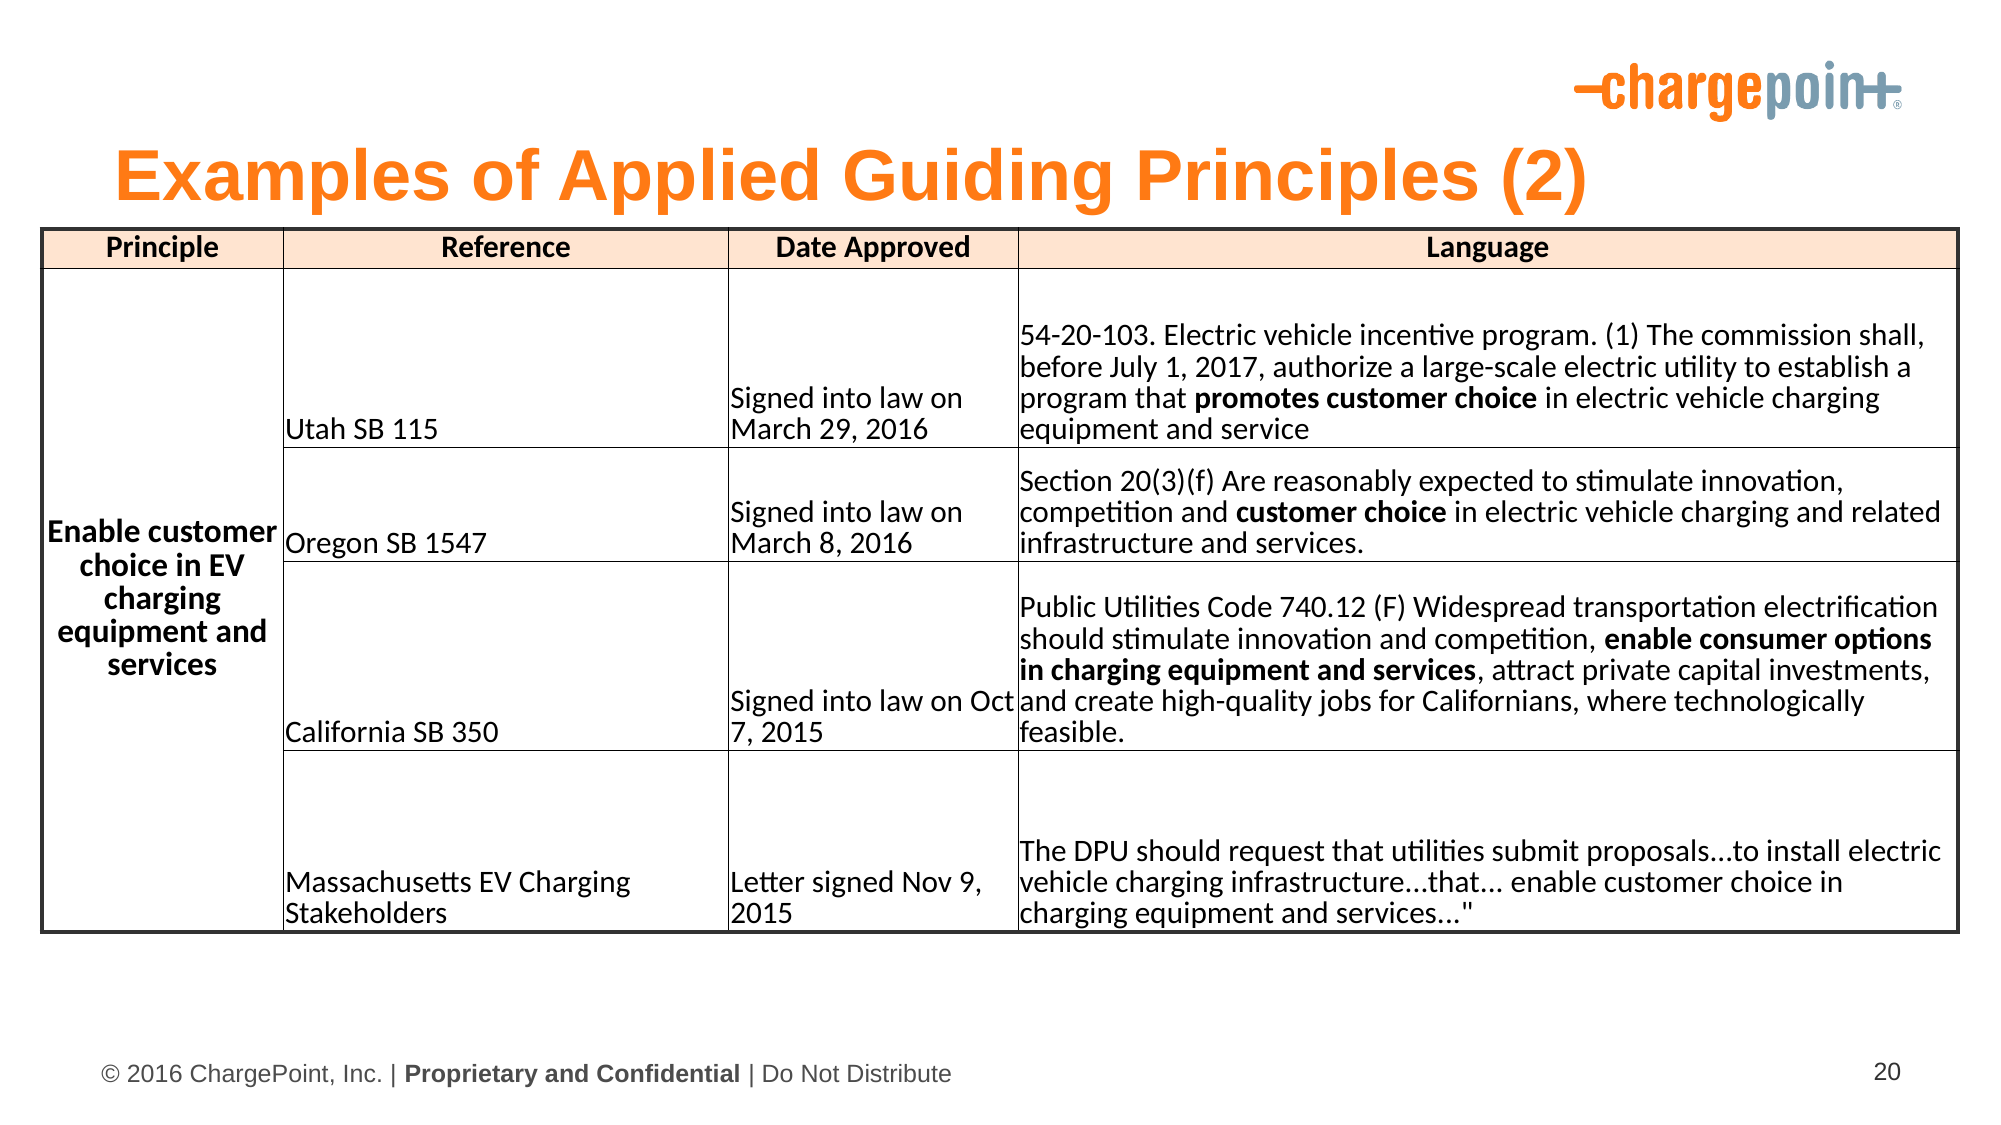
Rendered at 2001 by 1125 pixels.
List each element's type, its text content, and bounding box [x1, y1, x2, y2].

table_cell Enable customer choice in EV charging equipment and services [44, 269, 283, 930]
table_cell Signed into law on March 29, 2016 [729, 269, 1018, 447]
table_cell Public Utilities Code 740.12 (F) Widespread transportation electrification should stimulate innovation and competition, enable consumer options in charging equipment and services, attract private capital investments, and create high-quality jobs for Californians, where technologically feasible. [1019, 562, 1956, 750]
table_header Principle [44, 231, 283, 268]
table_cell California SB 350 [284, 562, 728, 750]
table_cell Signed into law on March 8, 2016 [729, 448, 1018, 561]
table_header Reference [284, 231, 728, 268]
table_cell Massachusetts EV Charging Stakeholders [284, 751, 728, 930]
table_cell Section 20(3)(f) Are reasonably expected to stimulate innovation, competition and customer choice in electric vehicle charging and related infrastructure and services. [1019, 448, 1956, 561]
text_box Examples of Applied Guiding Principles (2) [99, 120, 1900, 209]
slide_number 20 [1683, 1045, 1917, 1096]
table_cell The DPU should request that utilities submit proposals...to install electric vehicle charging infrastructure...that... enable customer choice in charging equipment and services..." [1019, 751, 1956, 930]
picture [1537, 36, 1938, 146]
table_cell Letter signed Nov 9, 2015 [729, 751, 1018, 930]
table_cell Signed into law on Oct 7, 2015 [729, 562, 1018, 750]
table_header Language [1019, 231, 1956, 268]
table_cell Oregon SB 1547 [284, 448, 728, 561]
table_cell Utah SB 115 [284, 269, 728, 447]
table_cell 54-20-103. Electric vehicle incentive program. (1) The commission shall, before July 1, 2017, authorize a large-scale electric utility to establish a program that promotes customer choice in electric vehicle charging equipment and service [1019, 269, 1956, 447]
table_header Date Approved [729, 231, 1018, 268]
